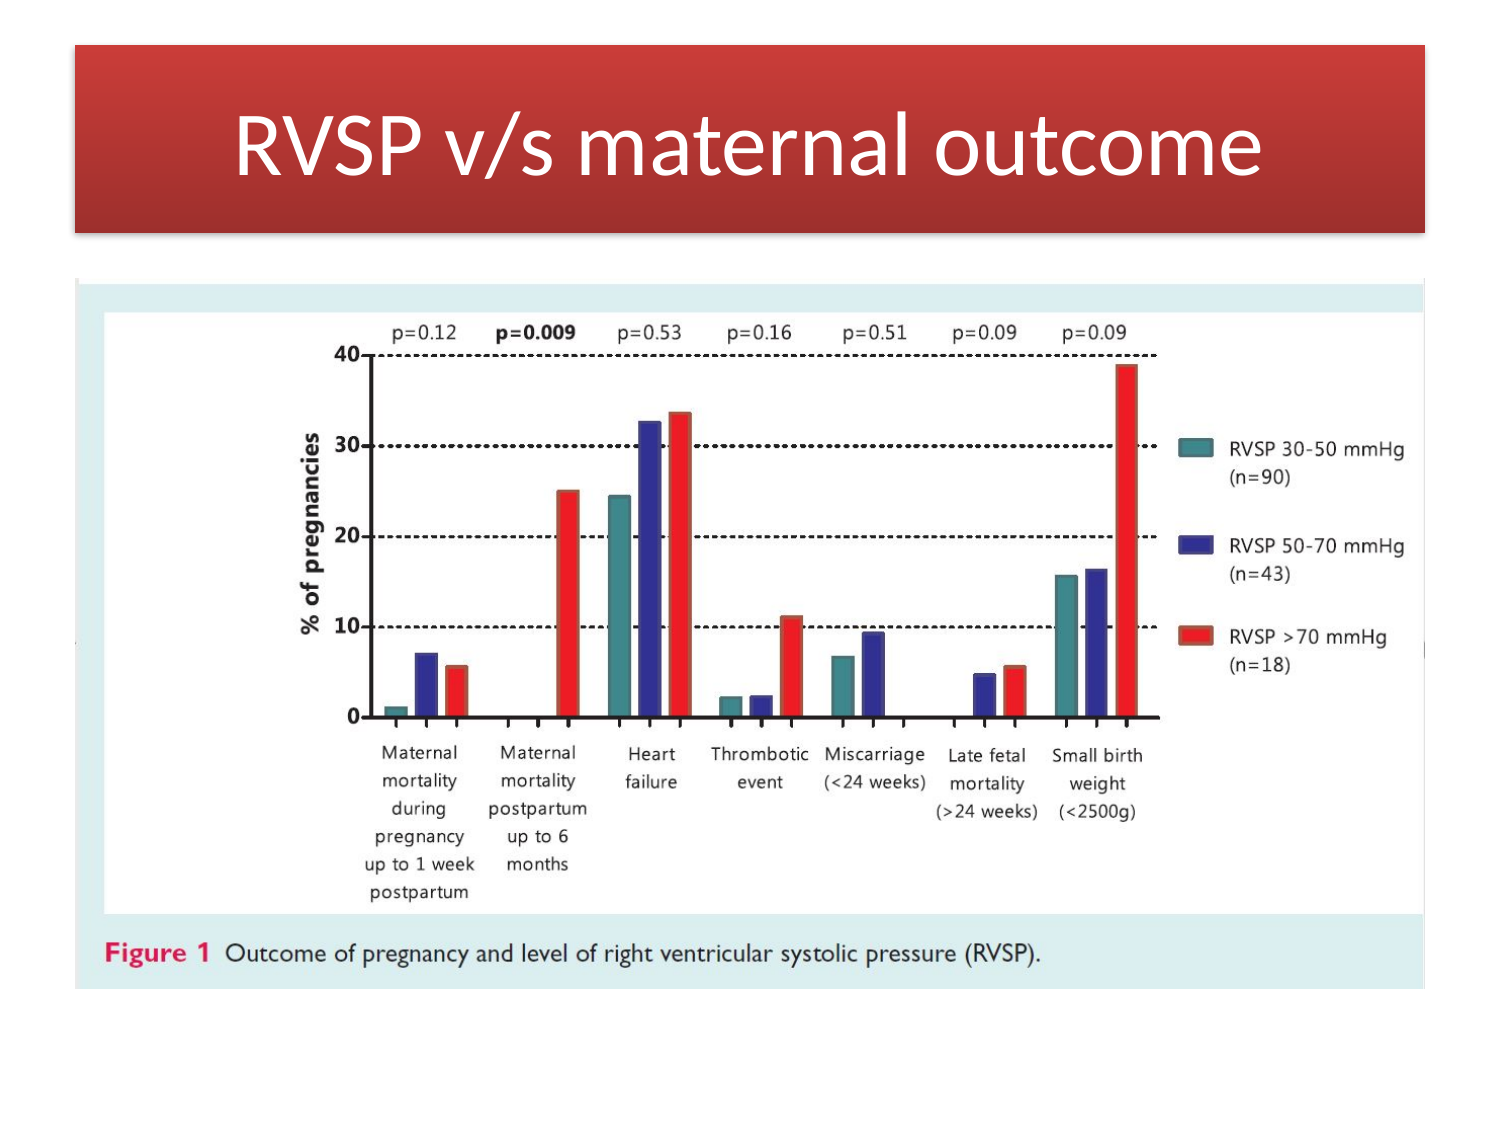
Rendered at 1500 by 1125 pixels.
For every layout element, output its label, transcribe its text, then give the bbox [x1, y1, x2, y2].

title RVSP v/s maternal outcome [75, 45, 1425, 233]
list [74, 278, 1426, 989]
